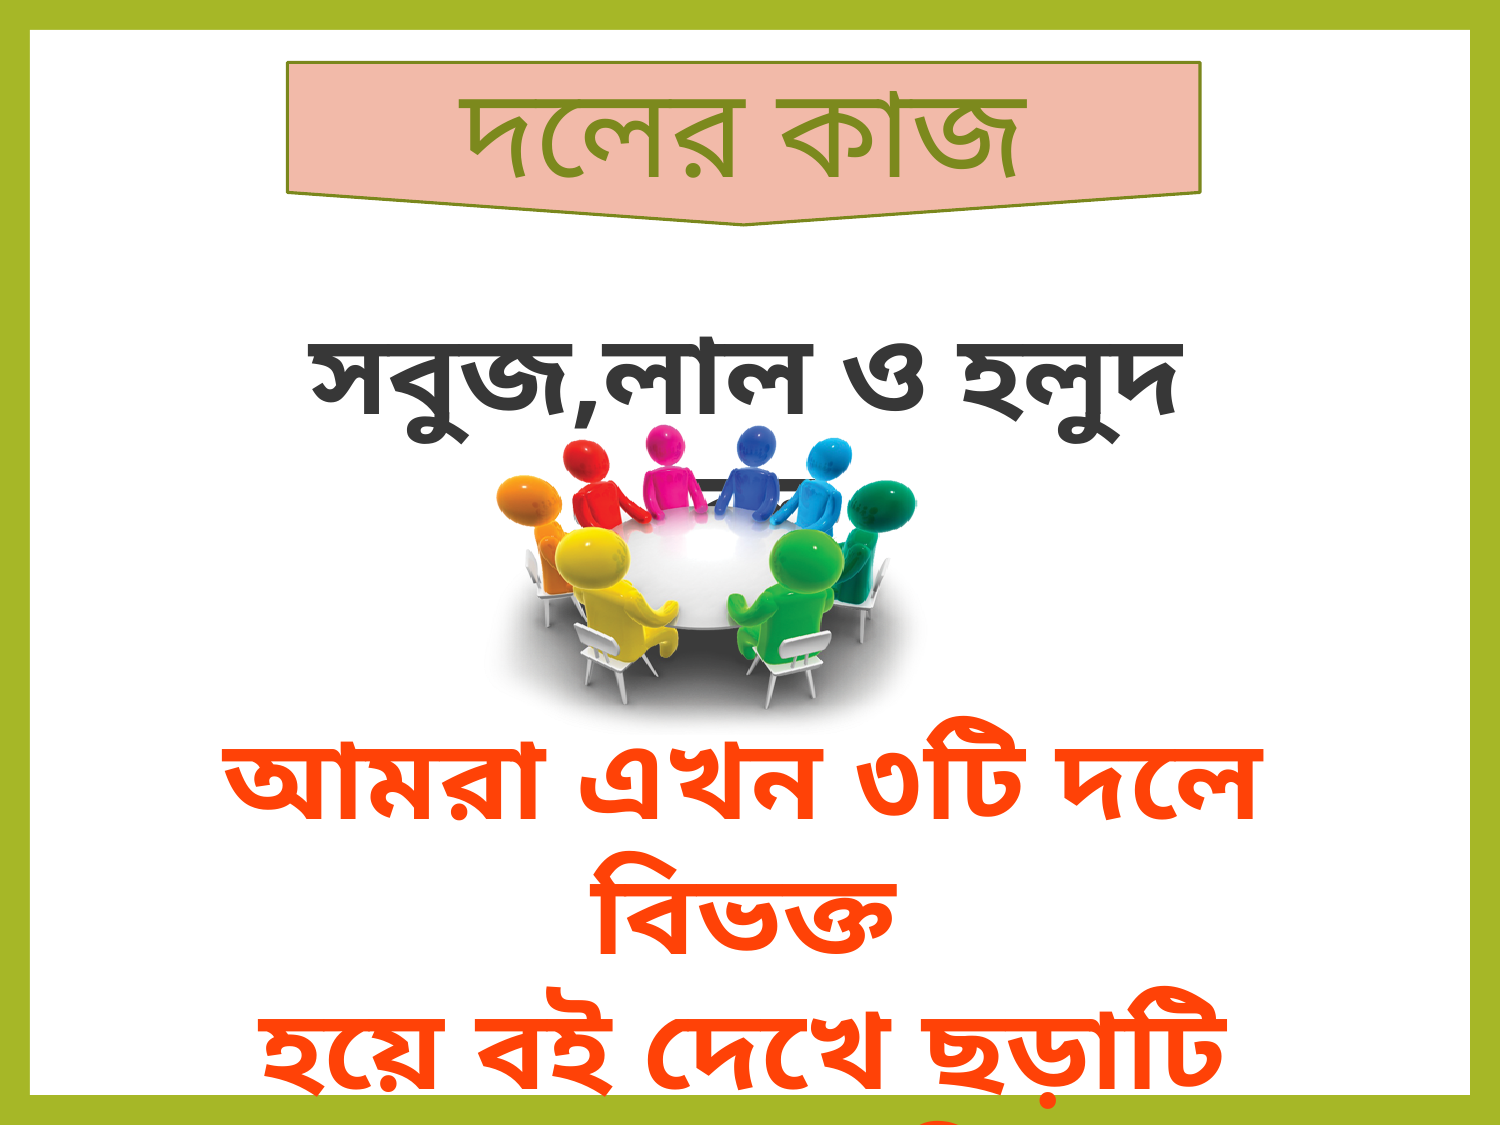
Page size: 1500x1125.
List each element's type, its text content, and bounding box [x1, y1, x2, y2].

text_box দলের কাজ [285, 60, 1202, 227]
picture [474, 412, 938, 735]
text_box সবুজ,লাল ও হলুদ দল [289, 295, 1203, 580]
text_box আমরা এখন ৩টি দলে বিভক্ত হয়ে বই দেখে ছড়াটি বারবার পড়ি। [62, 699, 1425, 1125]
